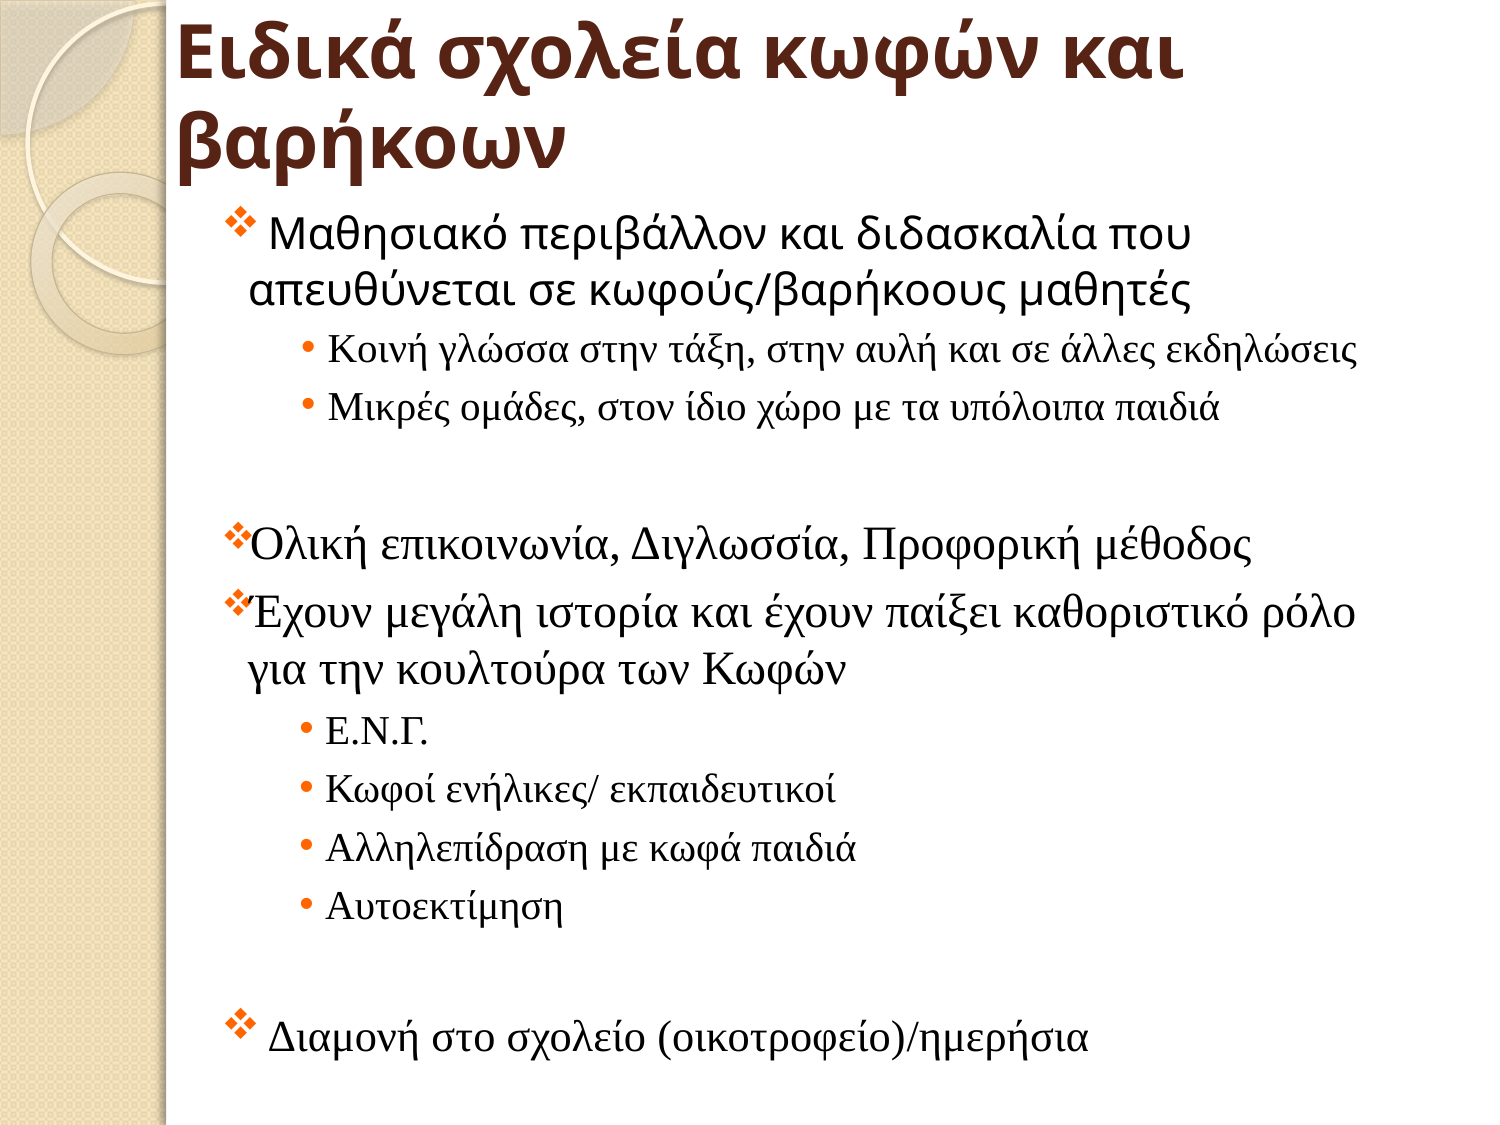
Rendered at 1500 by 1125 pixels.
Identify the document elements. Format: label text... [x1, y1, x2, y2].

list Μαθησιακό περιβάλλον και διδασκαλία που απευθύνεται σε κωφούς/βαρήκοους μαθητές Κοινή γλώσσα στην τάξη, στην αυλή και σε άλλες εκδηλώσεις Μικρές ομάδες, στον ίδιο χώρο με τα υπόλοιπα παιδιά Ολική επικοινωνία, Διγλωσσία, Προφορική μέθοδος Έχουν μεγάλη ιστορία και έχουν παίξει καθοριστικό ρόλο για την κουλτούρα των Κωφών Ε.Ν.Γ. Κωφοί ενήλικες/ εκπαιδευτικοί Αλληλεπίδραση με κωφά παιδιά Αυτοεκτίμηση Διαμονή στο σχολείο (οικοτροφείο)/ημερήσια [206, 187, 1437, 1071]
title Ειδικά σχολεία κωφών και βαρήκοων [159, 0, 1471, 188]
